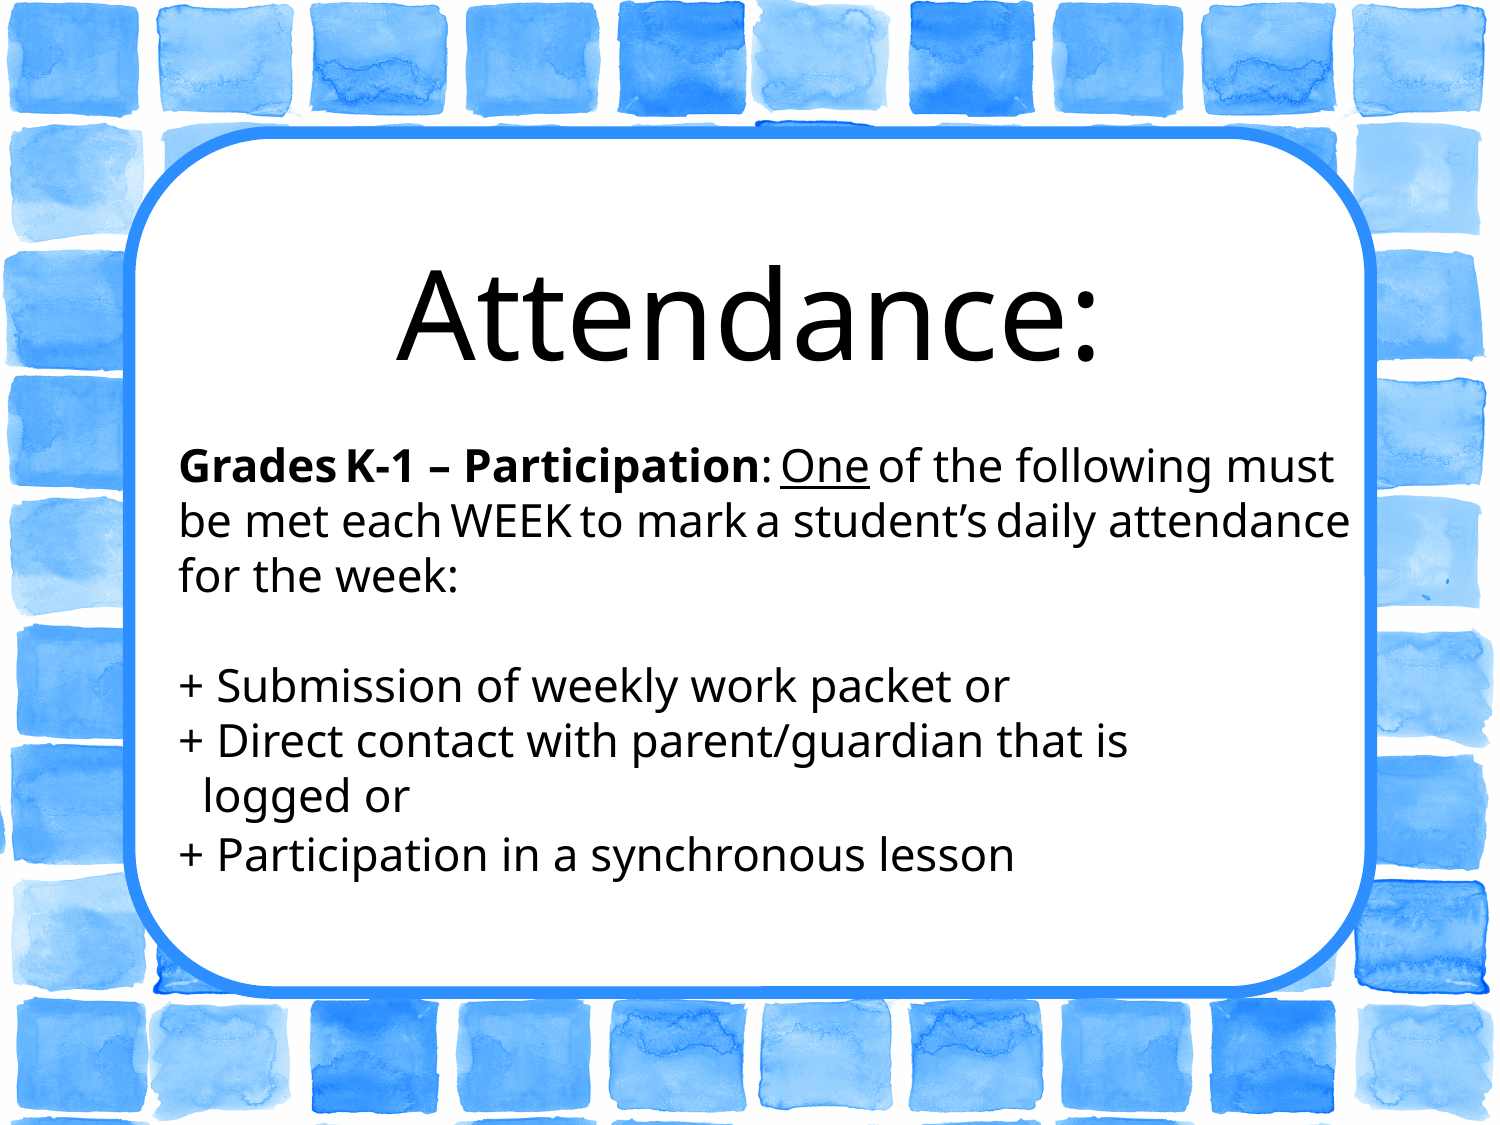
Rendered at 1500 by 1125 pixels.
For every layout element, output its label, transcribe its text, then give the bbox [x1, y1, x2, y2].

picture [0, 0, 1500, 1125]
text_box Grades K-1 – Participation: One of the following must be met each WEEK to mark a student’s daily attendance for the week: ​ + Submission of weekly work packet or ​ + Direct contact with parent/guardian that is logged or ​ + Participation in a synchronous lesson ​ [163, 429, 1405, 889]
text_box [128, 131, 1372, 994]
text_box Attendance: [174, 228, 1325, 394]
